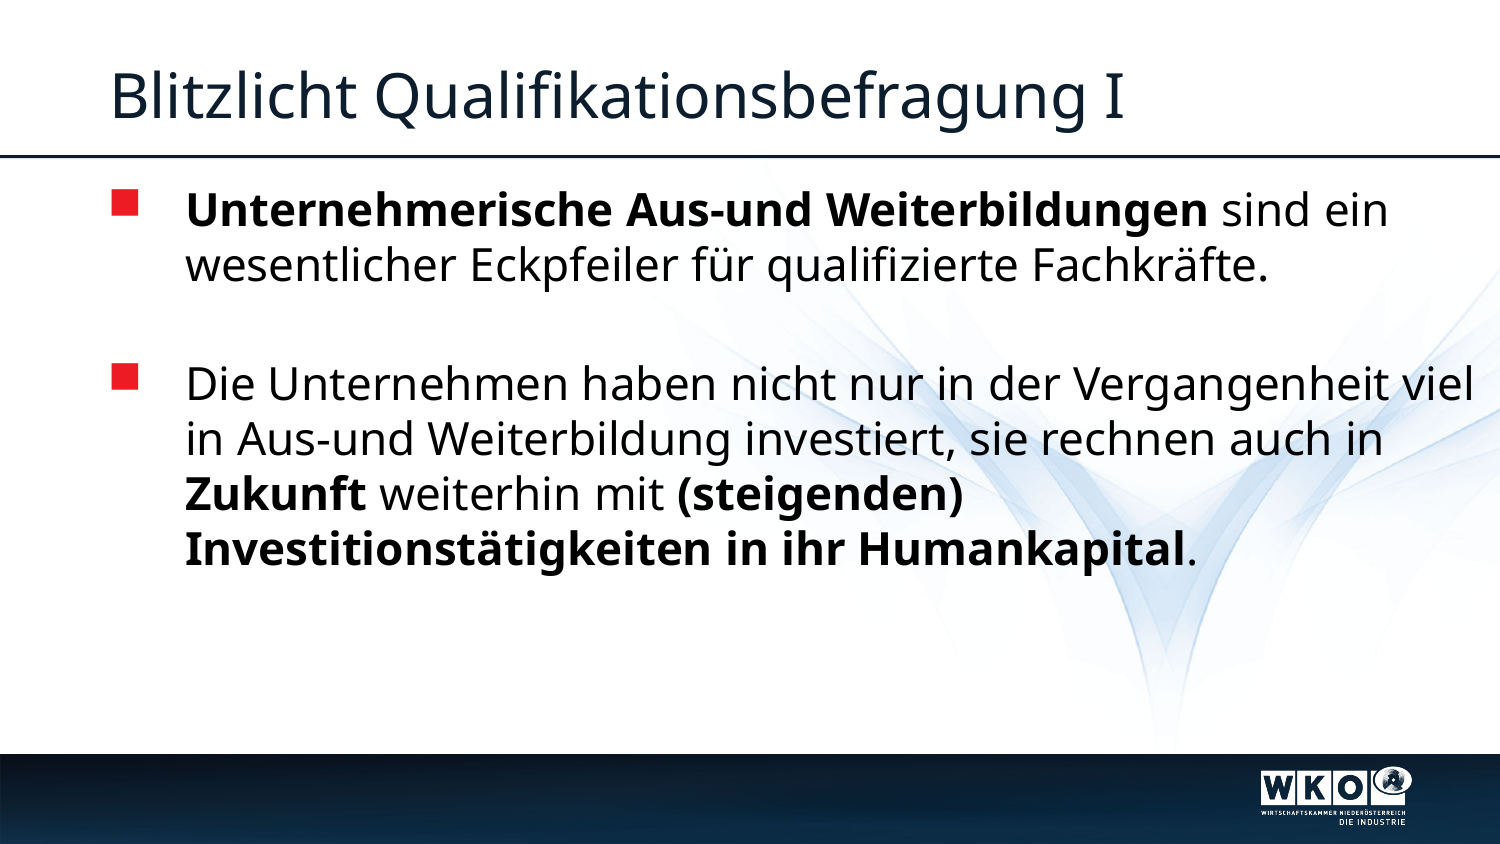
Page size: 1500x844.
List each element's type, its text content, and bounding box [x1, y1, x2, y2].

title Blitzlicht Qualifikationsbefragung I [93, 23, 1407, 139]
picture [0, 0, 1500, 155]
list Unternehmerische Aus-und Weiterbildungen sind ein wesentlicher Eckpfeiler für qualifizierte Fachkräfte. Die Unternehmen haben nicht nur in der Vergangenheit viel in Aus-und Weiterbildung investiert, sie rechnen auch in Zukunft weiterhin mit (steigenden) Investitionstätigkeiten in ihr Humankapital. [92, 173, 1500, 732]
picture [0, 159, 1500, 844]
